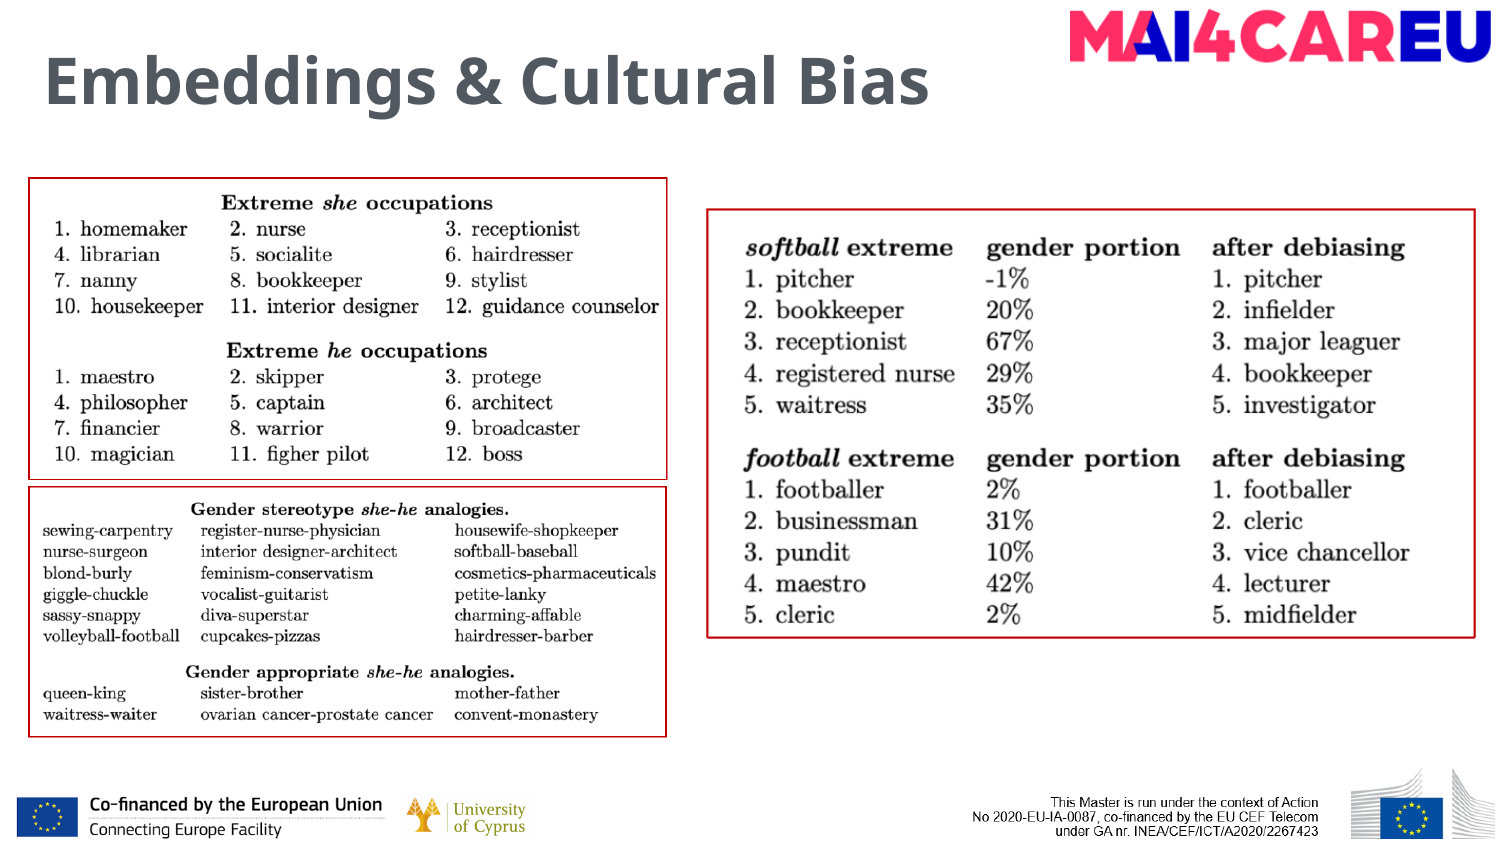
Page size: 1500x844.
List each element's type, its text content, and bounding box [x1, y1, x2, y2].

picture [11, 784, 394, 844]
picture [701, 199, 1480, 644]
picture [22, 168, 672, 742]
title Embeddings & Cultural Bias [33, 29, 1464, 103]
picture [1069, 0, 1497, 71]
picture [970, 765, 1500, 839]
picture [398, 789, 537, 839]
